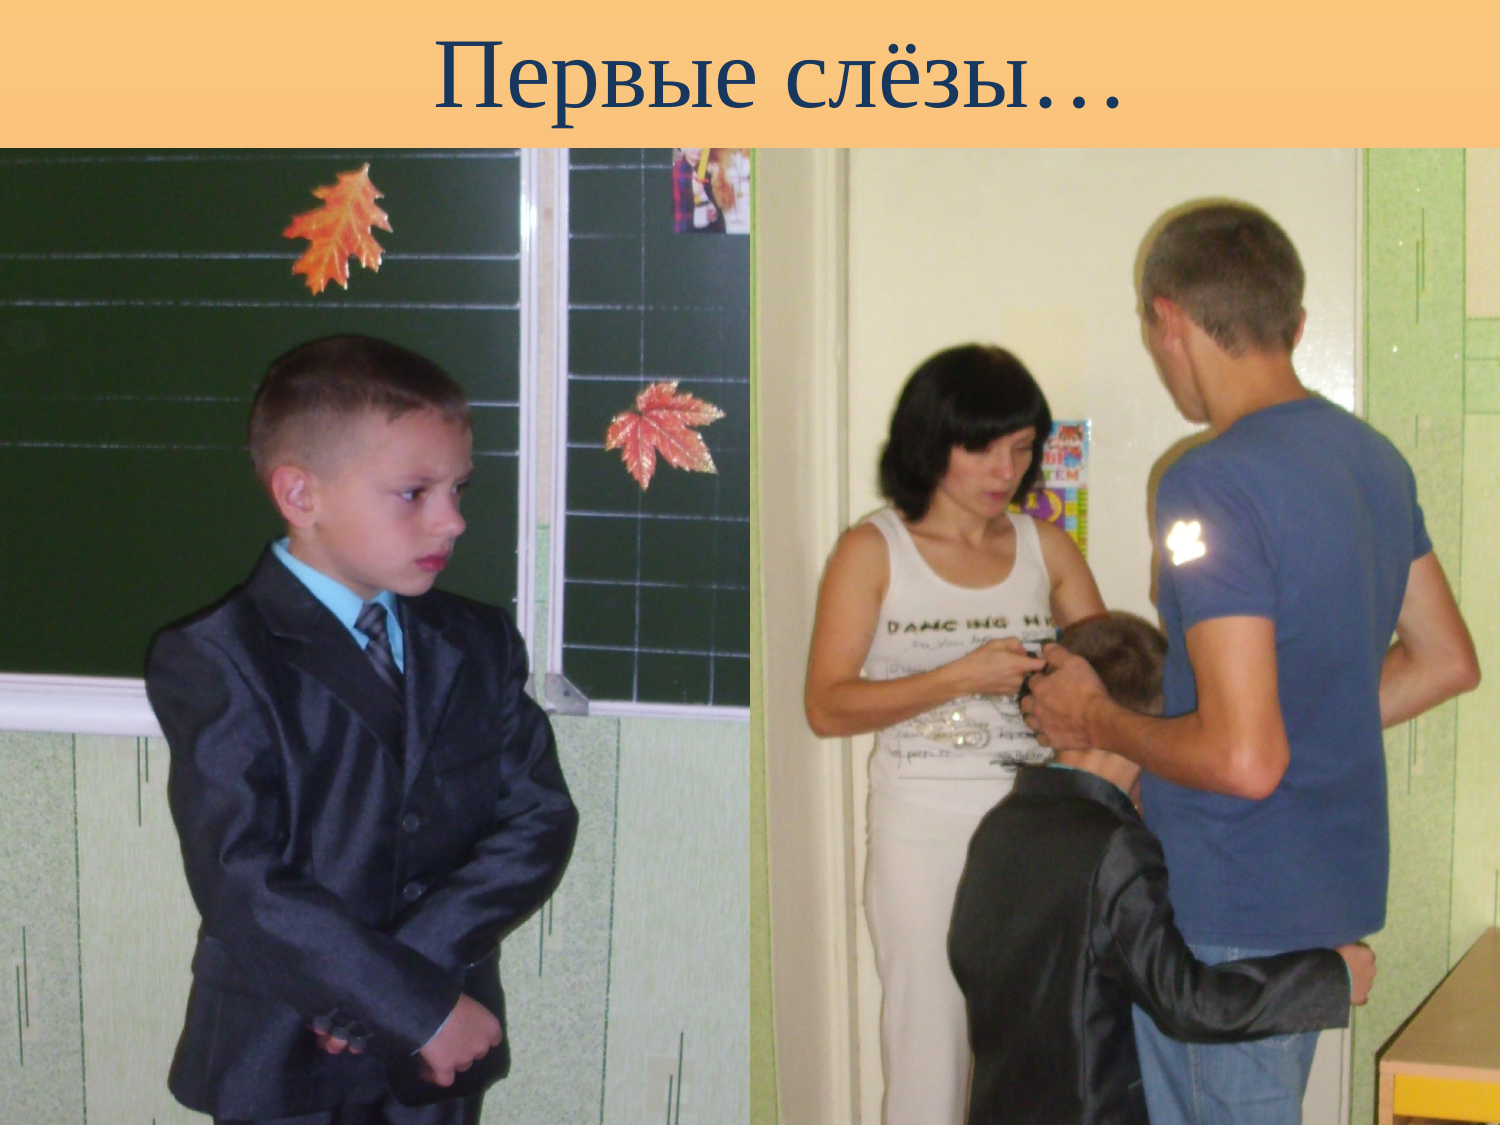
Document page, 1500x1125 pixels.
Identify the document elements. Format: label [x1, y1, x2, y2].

text_box [0, 0, 1500, 1125]
